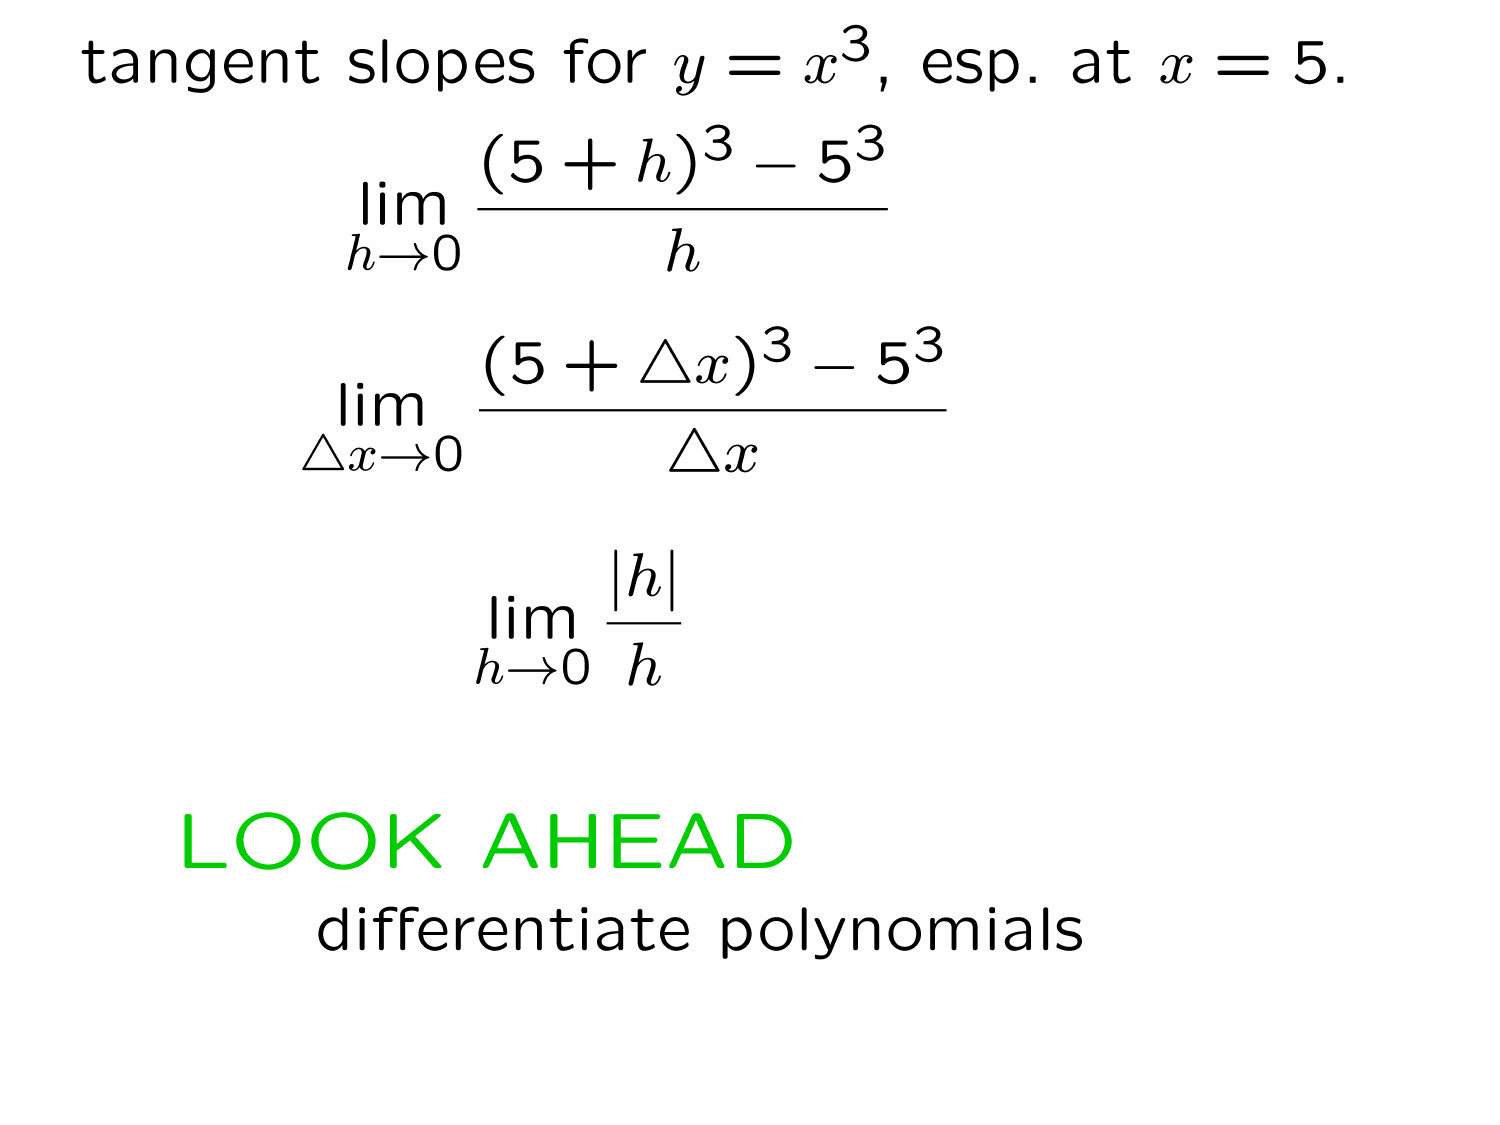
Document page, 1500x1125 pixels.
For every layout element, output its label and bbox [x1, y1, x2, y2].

picture [317, 903, 1083, 961]
picture [476, 547, 682, 688]
picture [182, 809, 795, 873]
picture [79, 24, 1346, 97]
picture [345, 124, 888, 274]
picture [301, 326, 947, 476]
